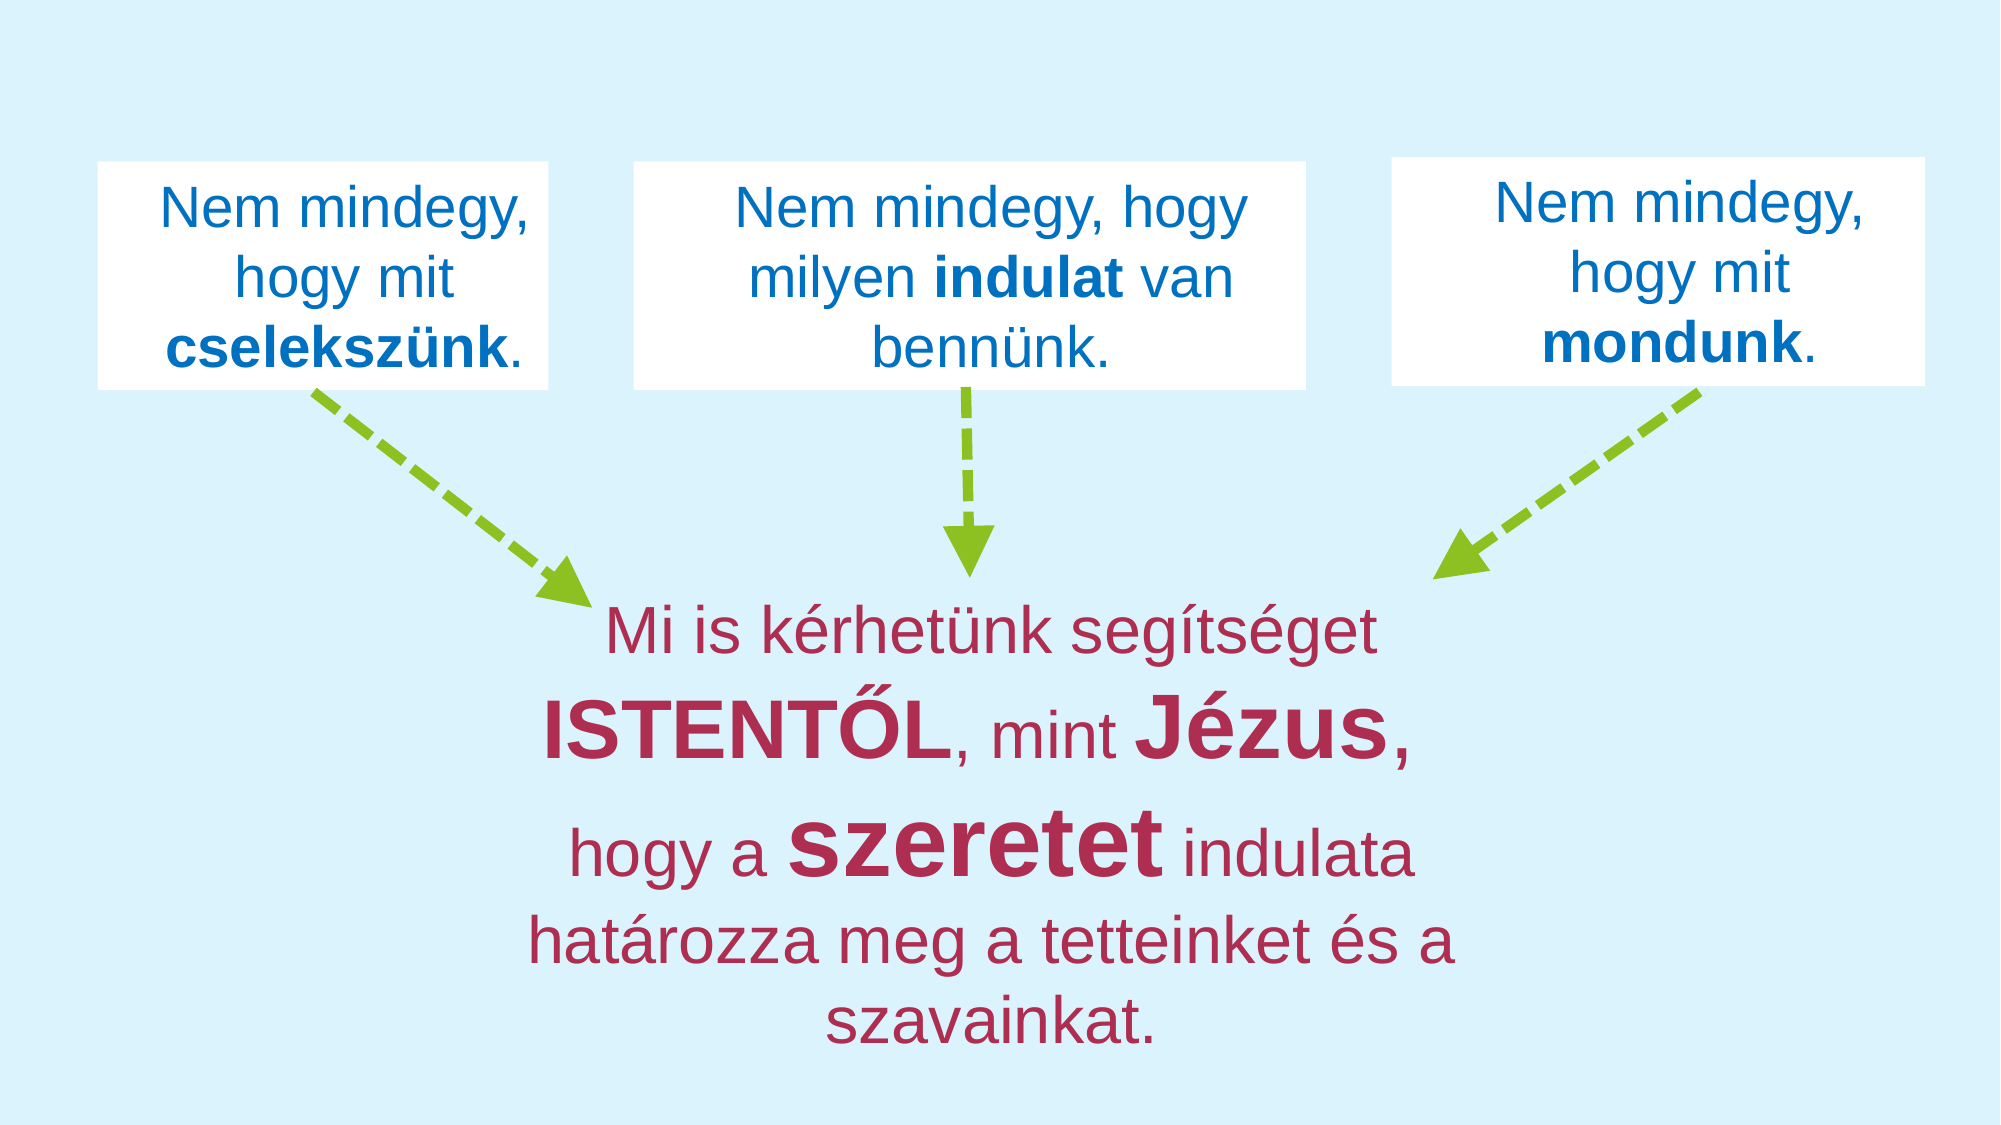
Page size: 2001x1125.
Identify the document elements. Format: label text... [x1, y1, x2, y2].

text_box Nem mindegy, hogy mit mondunk. [1391, 157, 1925, 387]
text_box Nem mindegy, hogy mit cselekszünk. [97, 161, 549, 391]
text_box Nem mindegy, hogy milyen indulat van bennünk. [633, 161, 1306, 391]
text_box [313, 391, 593, 608]
text_box Mi is kérhetünk segítséget ISTENTŐL, mint Jézus, hogy a szeretet indulata határozza meg a tetteinket és a szavainkat. [417, 579, 1522, 1083]
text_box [965, 386, 971, 579]
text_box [1432, 391, 1700, 580]
